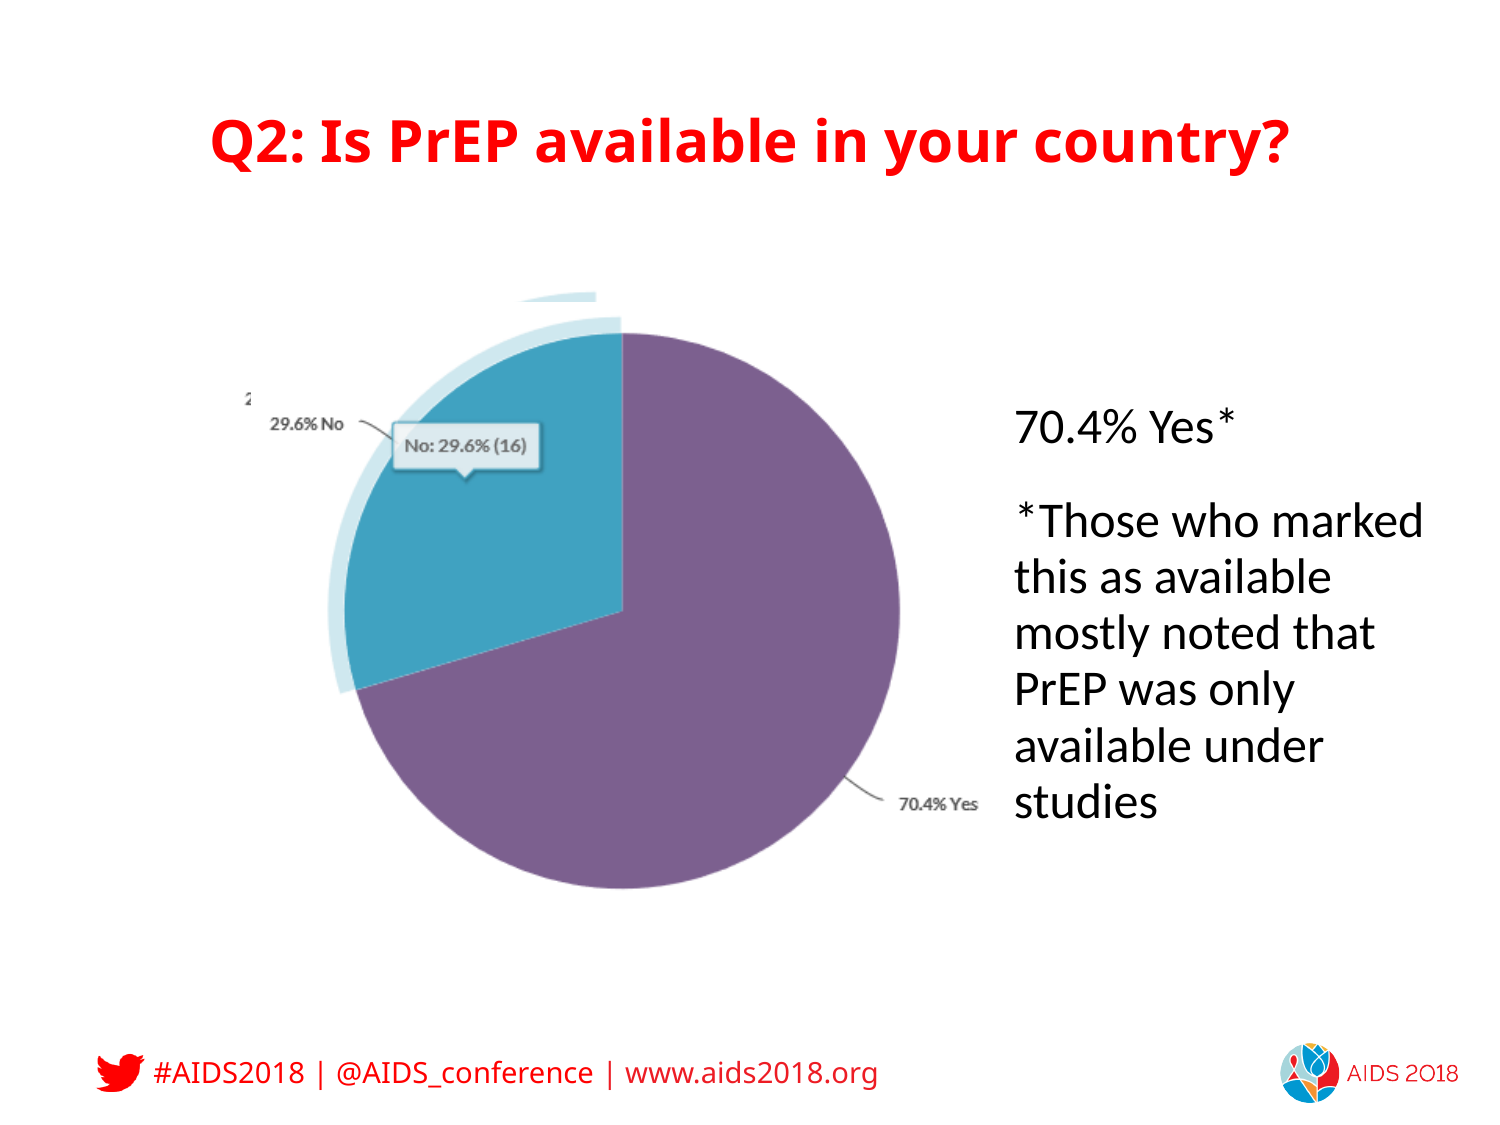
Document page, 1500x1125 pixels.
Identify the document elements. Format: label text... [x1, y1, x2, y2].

title Q2: Is PrEP available in your country? [92, 45, 1408, 233]
text_box 70.4% Yes* *Those who marked this as available mostly noted that PrEP was only available under studies [999, 389, 1466, 945]
picture [1280, 1043, 1458, 1103]
picture [226, 277, 1013, 917]
picture [92, 1045, 148, 1100]
